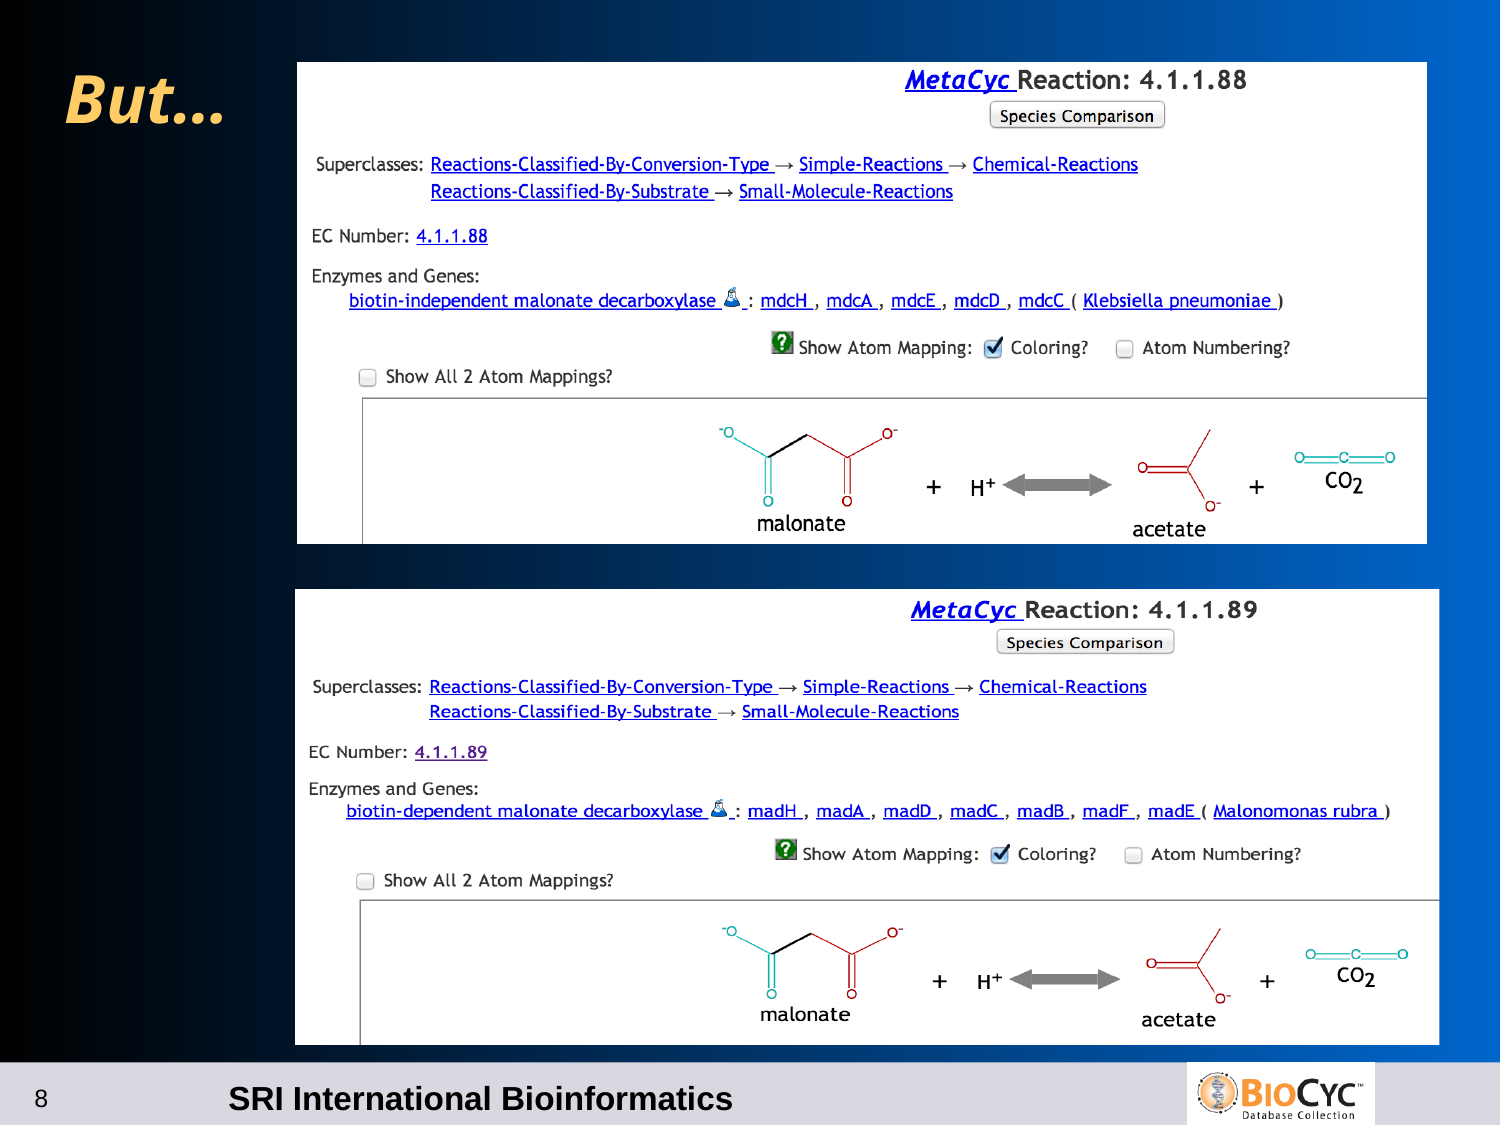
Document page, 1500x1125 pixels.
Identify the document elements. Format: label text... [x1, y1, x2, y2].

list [287, 62, 1428, 544]
picture [1187, 1062, 1375, 1125]
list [187, 499, 1440, 1045]
title But… [50, 2, 1313, 191]
